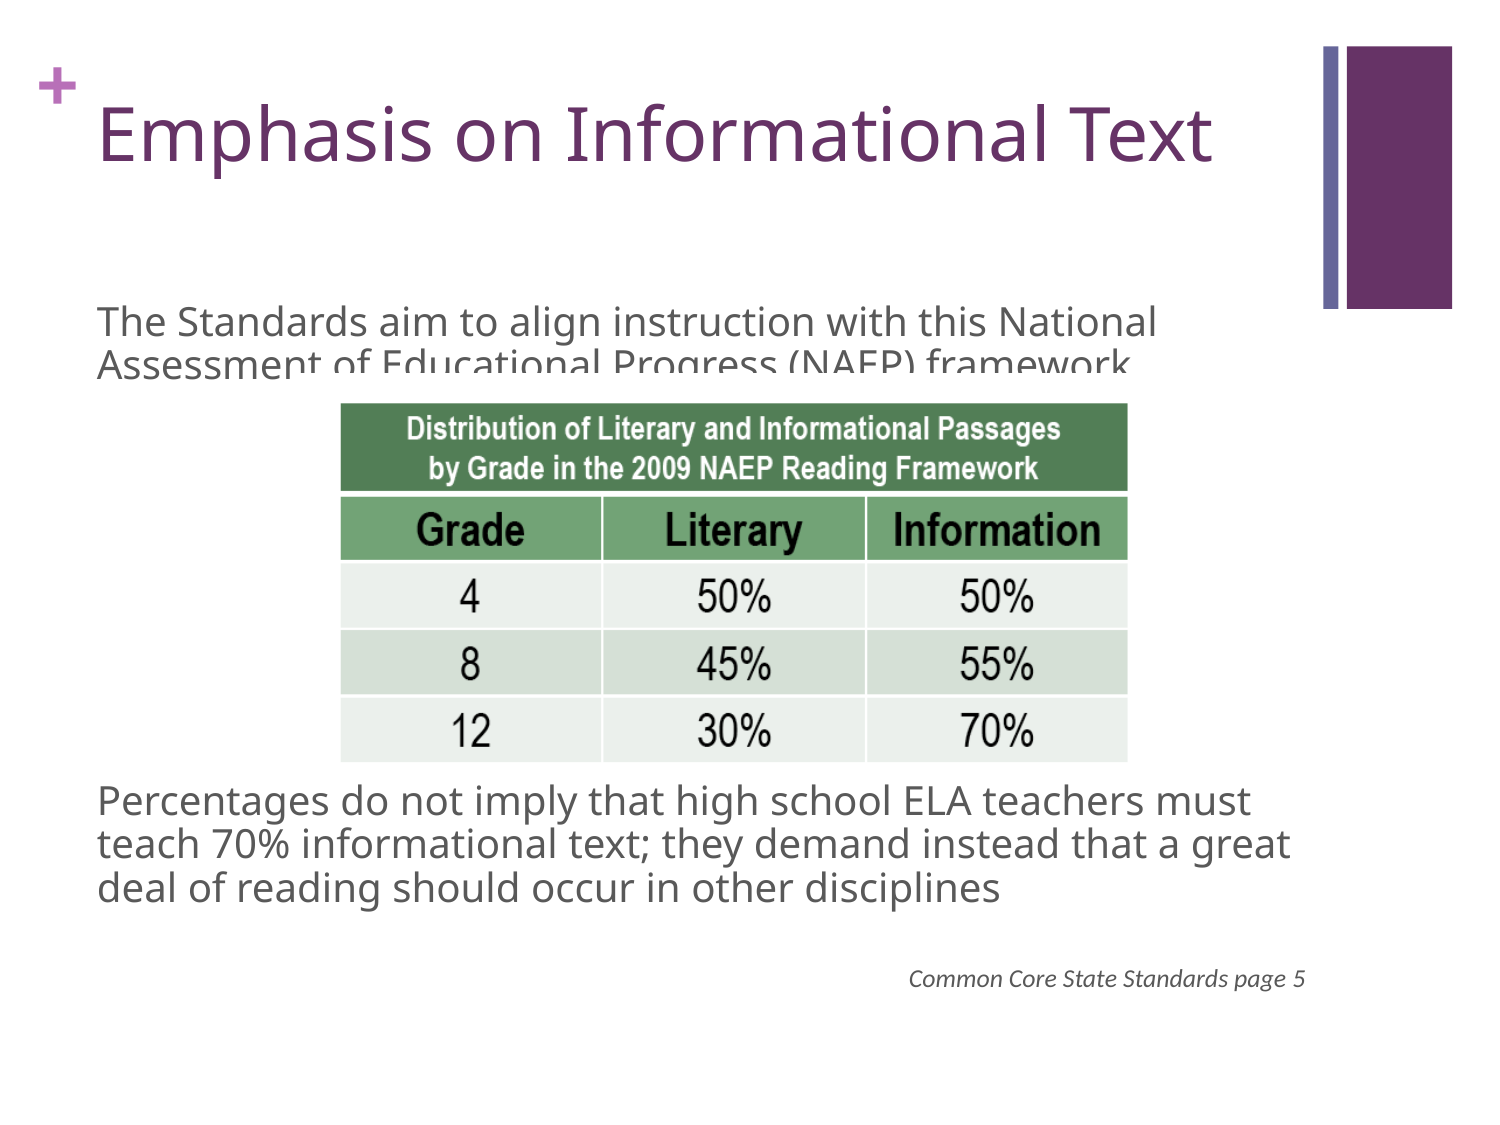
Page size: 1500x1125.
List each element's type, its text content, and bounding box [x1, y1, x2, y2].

picture [299, 372, 1166, 783]
list The Standards aim to align instruction with this National Assessment of Educational Progress (NAEP) framework Percentages do not imply that high school ELA teachers must teach 70% informational text; they demand instead that a great deal of reading should occur in other disciplines Common Core State Standards page 5 [81, 293, 1322, 1005]
title Emphasis on Informational Text [81, 79, 1322, 263]
